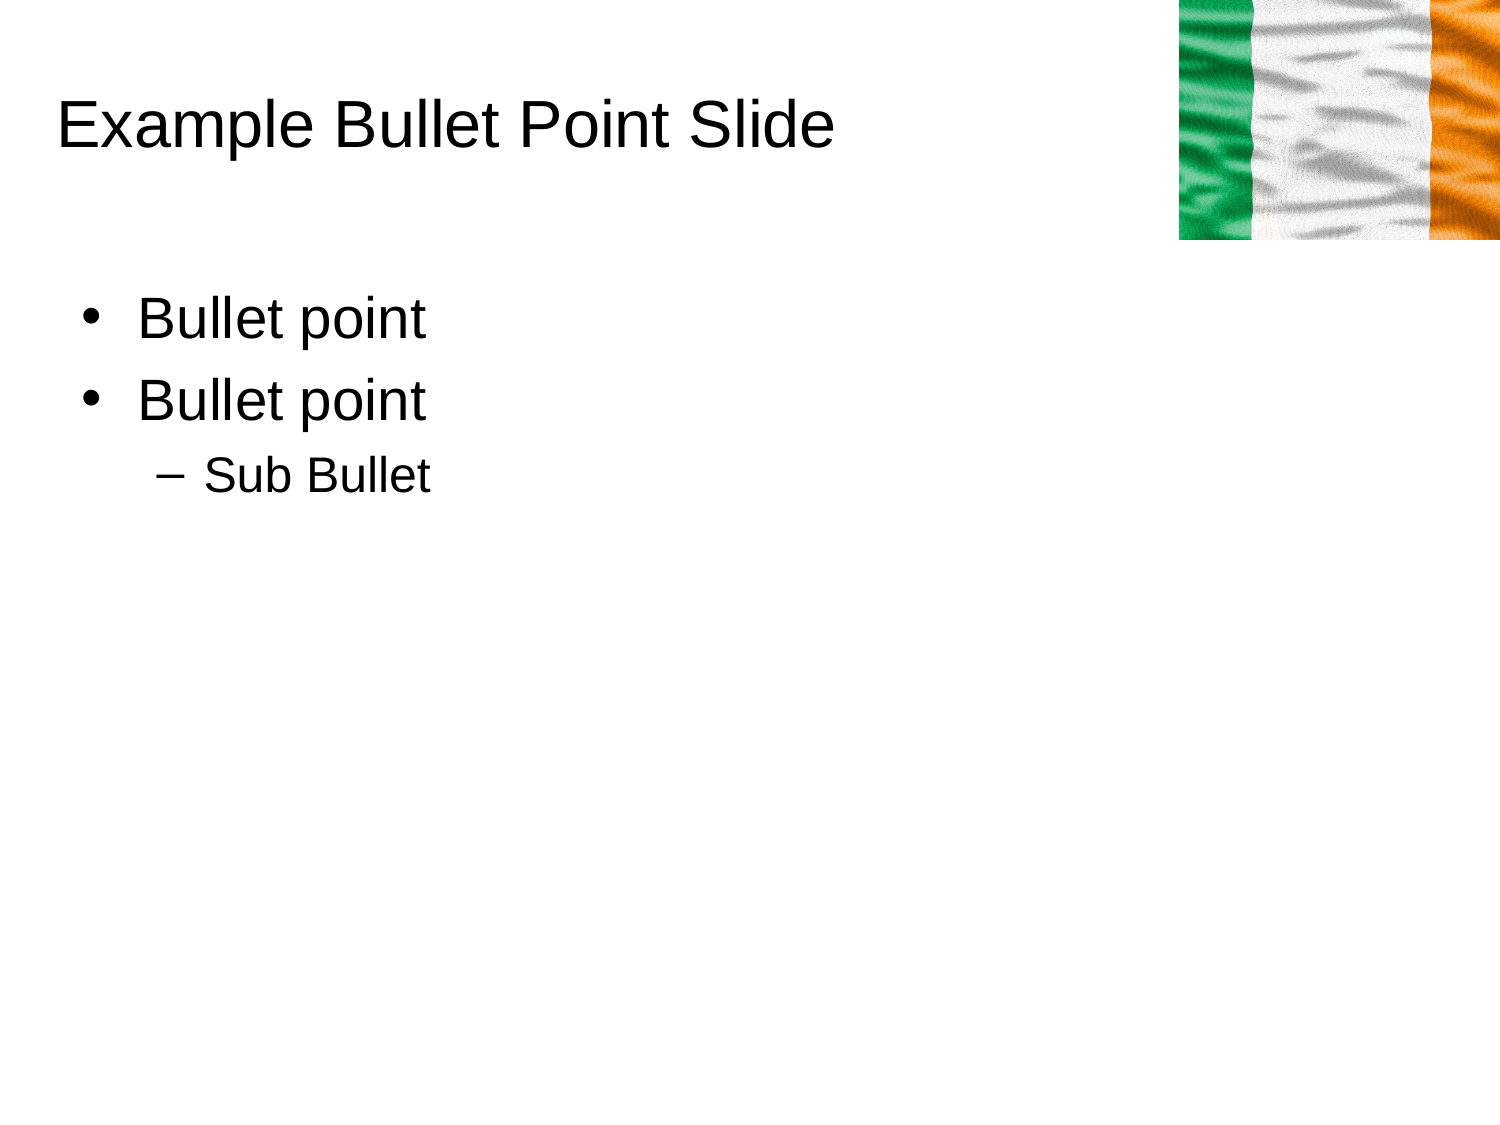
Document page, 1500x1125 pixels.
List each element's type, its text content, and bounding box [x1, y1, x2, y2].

picture [1179, 0, 1500, 240]
title Example Bullet Point Slide [41, 45, 1164, 197]
list Bullet point Bullet point Sub Bullet [66, 272, 1417, 990]
